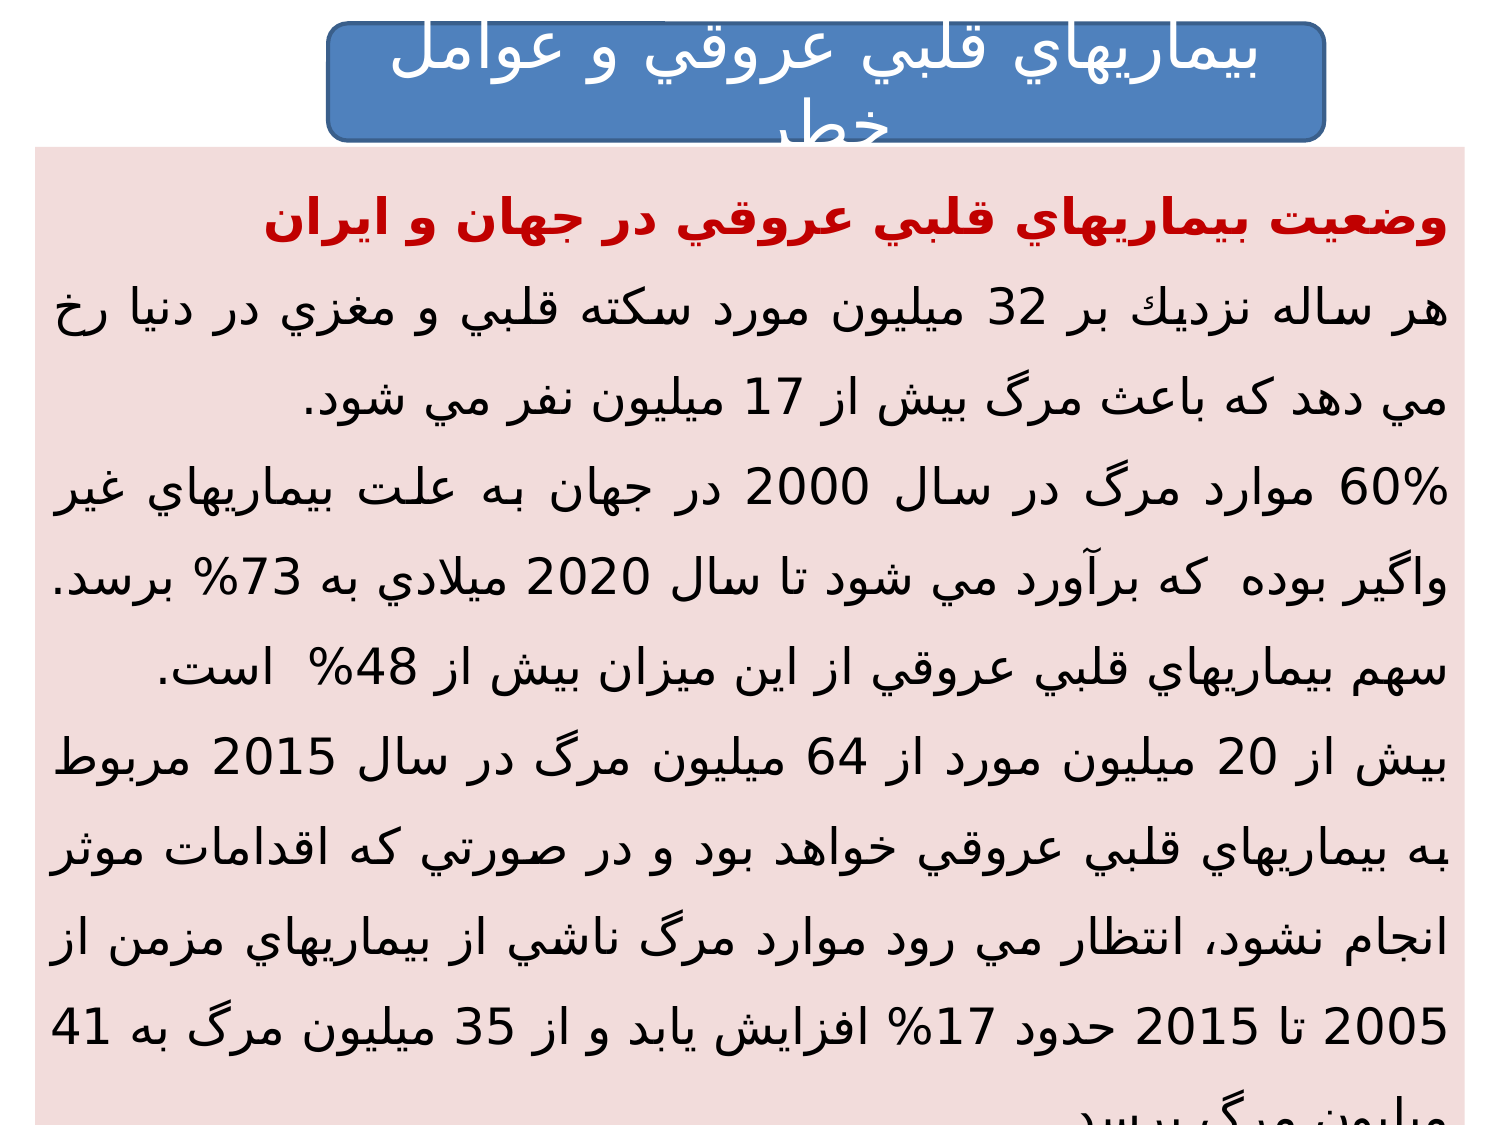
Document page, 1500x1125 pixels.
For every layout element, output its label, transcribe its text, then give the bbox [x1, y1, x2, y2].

text_box وضعيت بيماريهاي قلبي عروقي در جهان و ايران هر ساله نزديك بر 32 ميليون مورد سكته قلبي و مغزي در دنيا رخ مي دهد كه باعث مرگ بيش از 17 ميليون نفر مي شود. 60% موارد مرگ در سال 2000 در جهان به علت بيماريهاي غير واگير بوده كه برآورد مي شود تا سال 2020 ميلادي به 73% برسد. سهم بيماريهاي قلبي عروقي از اين ميزان بيش از 48% است. بيش از 20 ميليون مورد از 64 ميليون مرگ در سال 2015 مربوط به بيماريهاي قلبي عروقي خواهد بود و در صورتي كه اقدامات موثر انجام نشود، انتظار مي رود موارد مرگ ناشي از بيماريهاي مزمن از 2005 تا 2015 حدود 17% افزايش يابد و از 35 ميليون مرگ به 41 ميليون مرگ برسد. [35, 146, 1465, 1125]
text_box بيماريهاي قلبي عروقي و عوامل خطر [325, 21, 1327, 143]
